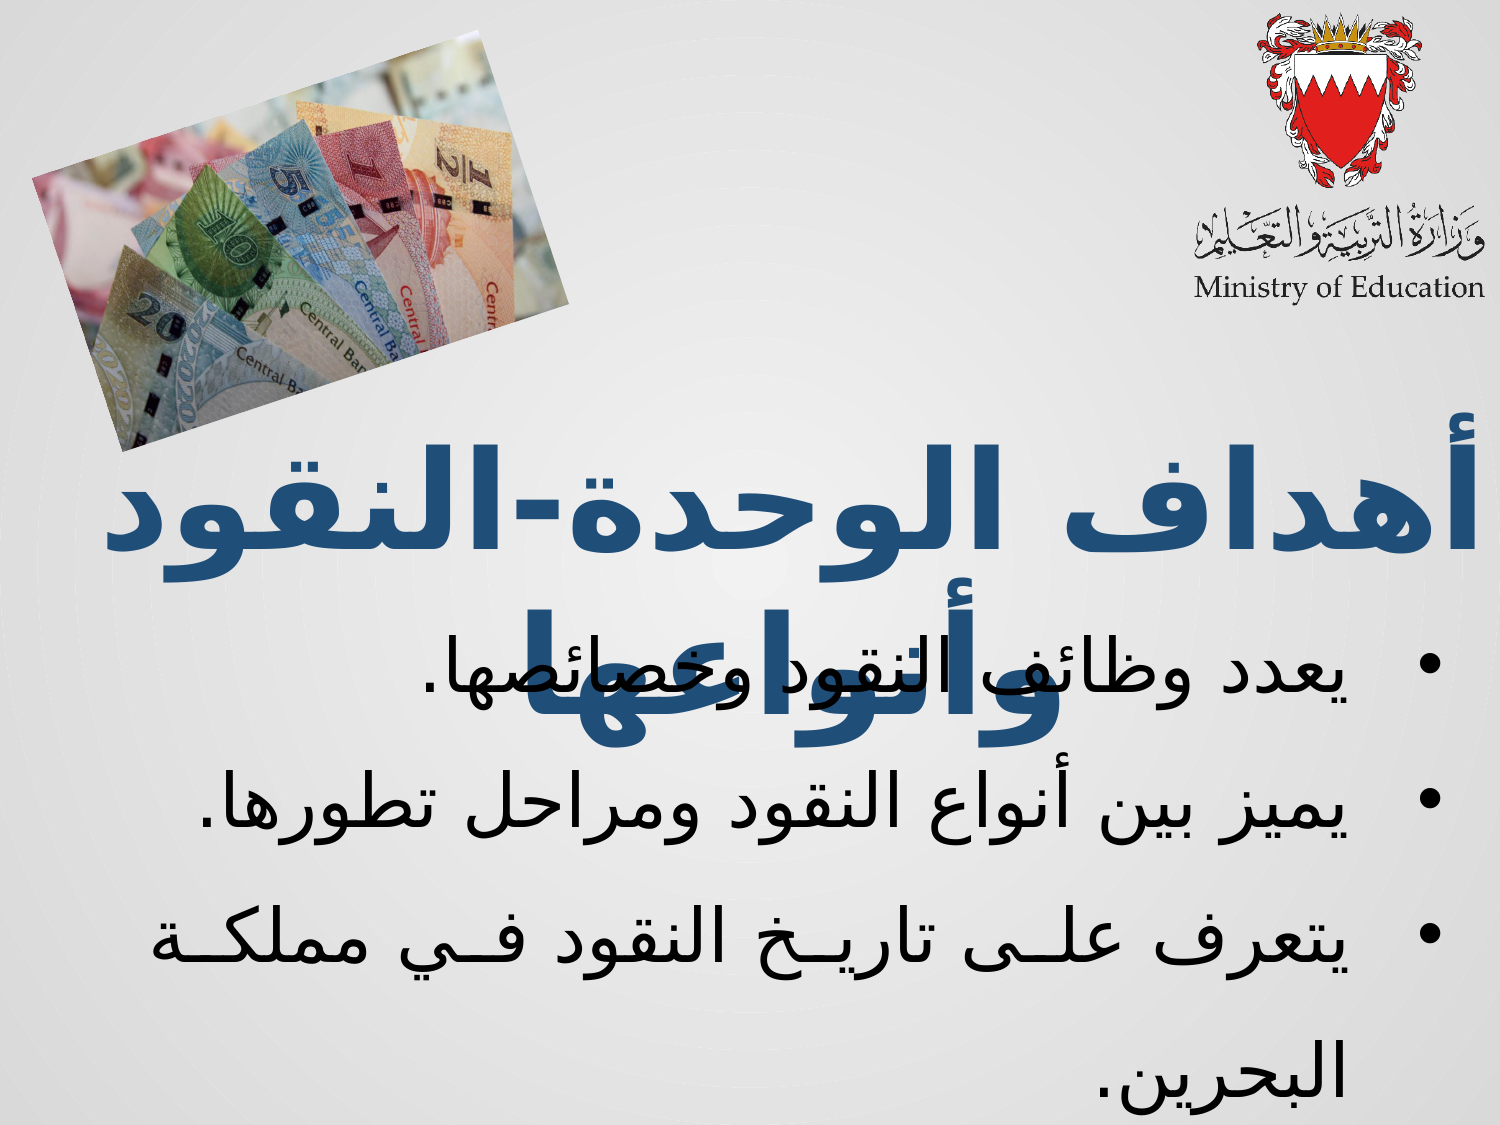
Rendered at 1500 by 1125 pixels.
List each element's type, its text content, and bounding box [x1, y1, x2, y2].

picture [1187, 4, 1492, 313]
text_box يعدد وظائف النقود وخصائصها. يميز بين أنواع النقود ومراحل تطورها. يتعرف على تاريخ النقود في مملكة البحرين. [133, 565, 1459, 1121]
text_box أهداف الوحدة-النقود وأنواعها [37, 374, 1500, 773]
picture [65, 96, 536, 386]
